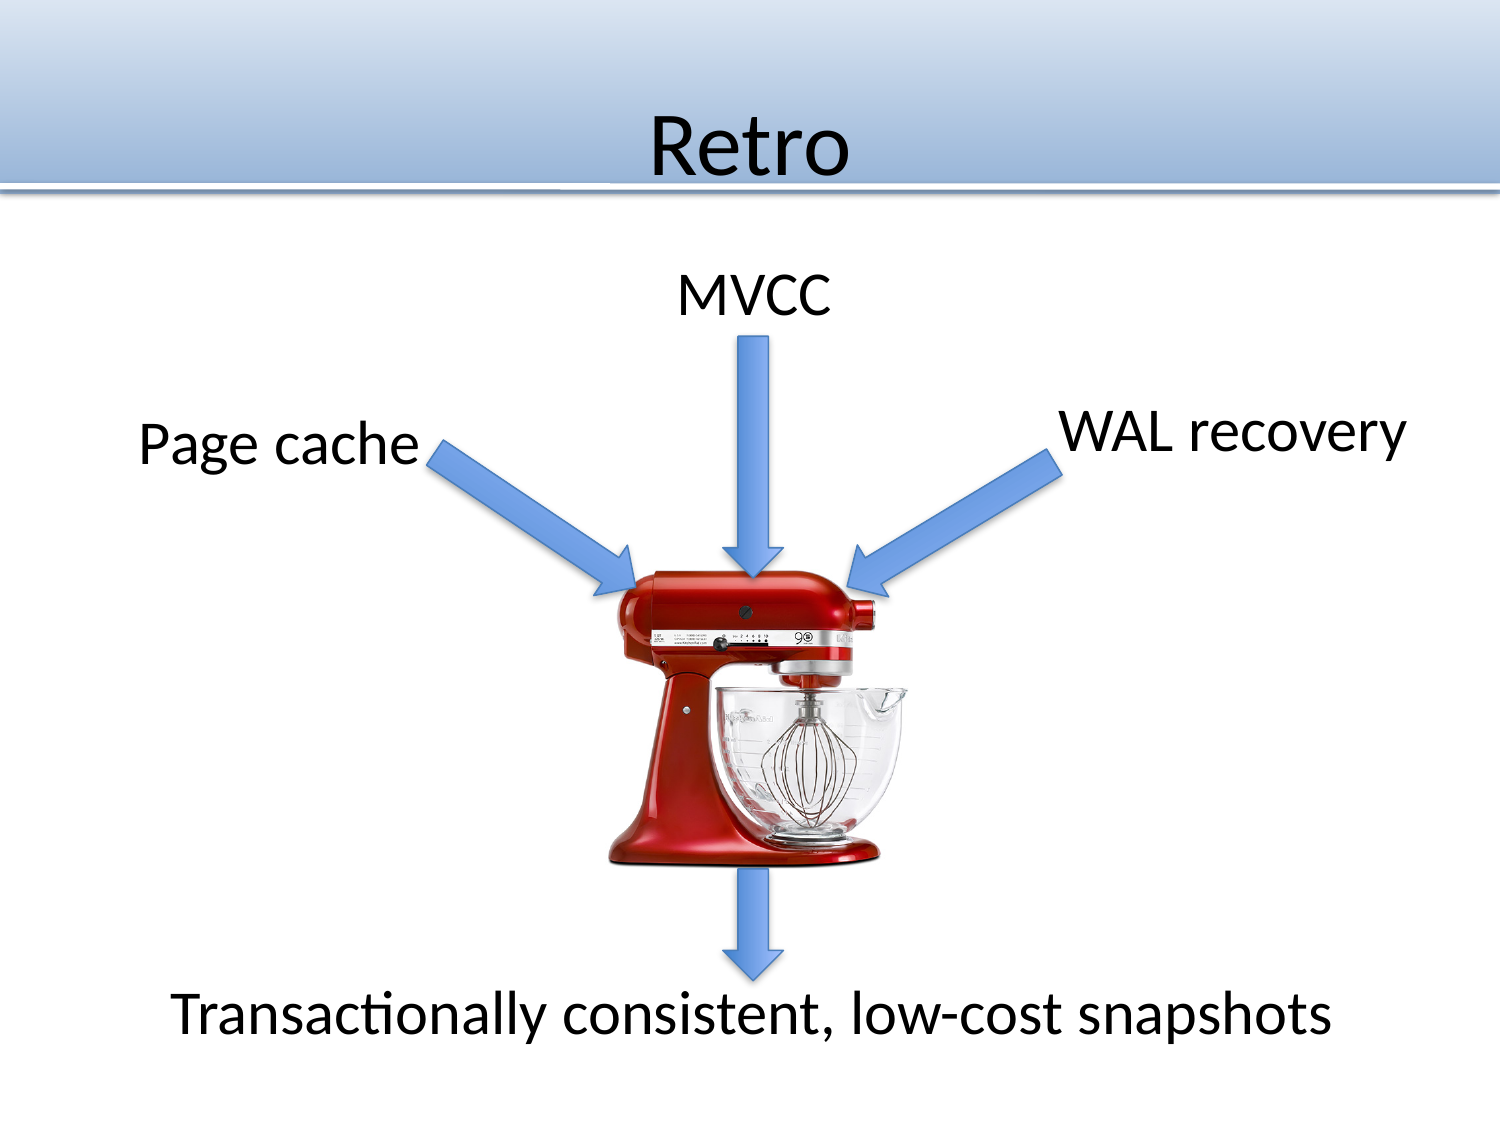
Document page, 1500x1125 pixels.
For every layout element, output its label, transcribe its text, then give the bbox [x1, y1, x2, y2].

text_box [722, 335, 785, 567]
text_box [425, 439, 633, 582]
text_box WAL recovery [1044, 382, 1423, 472]
text_box MVCC [662, 245, 847, 336]
text_box [593, 586, 599, 597]
picture [604, 568, 909, 870]
title Retro [75, 45, 1425, 233]
text_box [722, 877, 785, 982]
text_box [851, 448, 1063, 568]
text_box Page cache [124, 395, 436, 485]
text_box Transactionally consistent, low-cost snapshots [155, 964, 1350, 1054]
